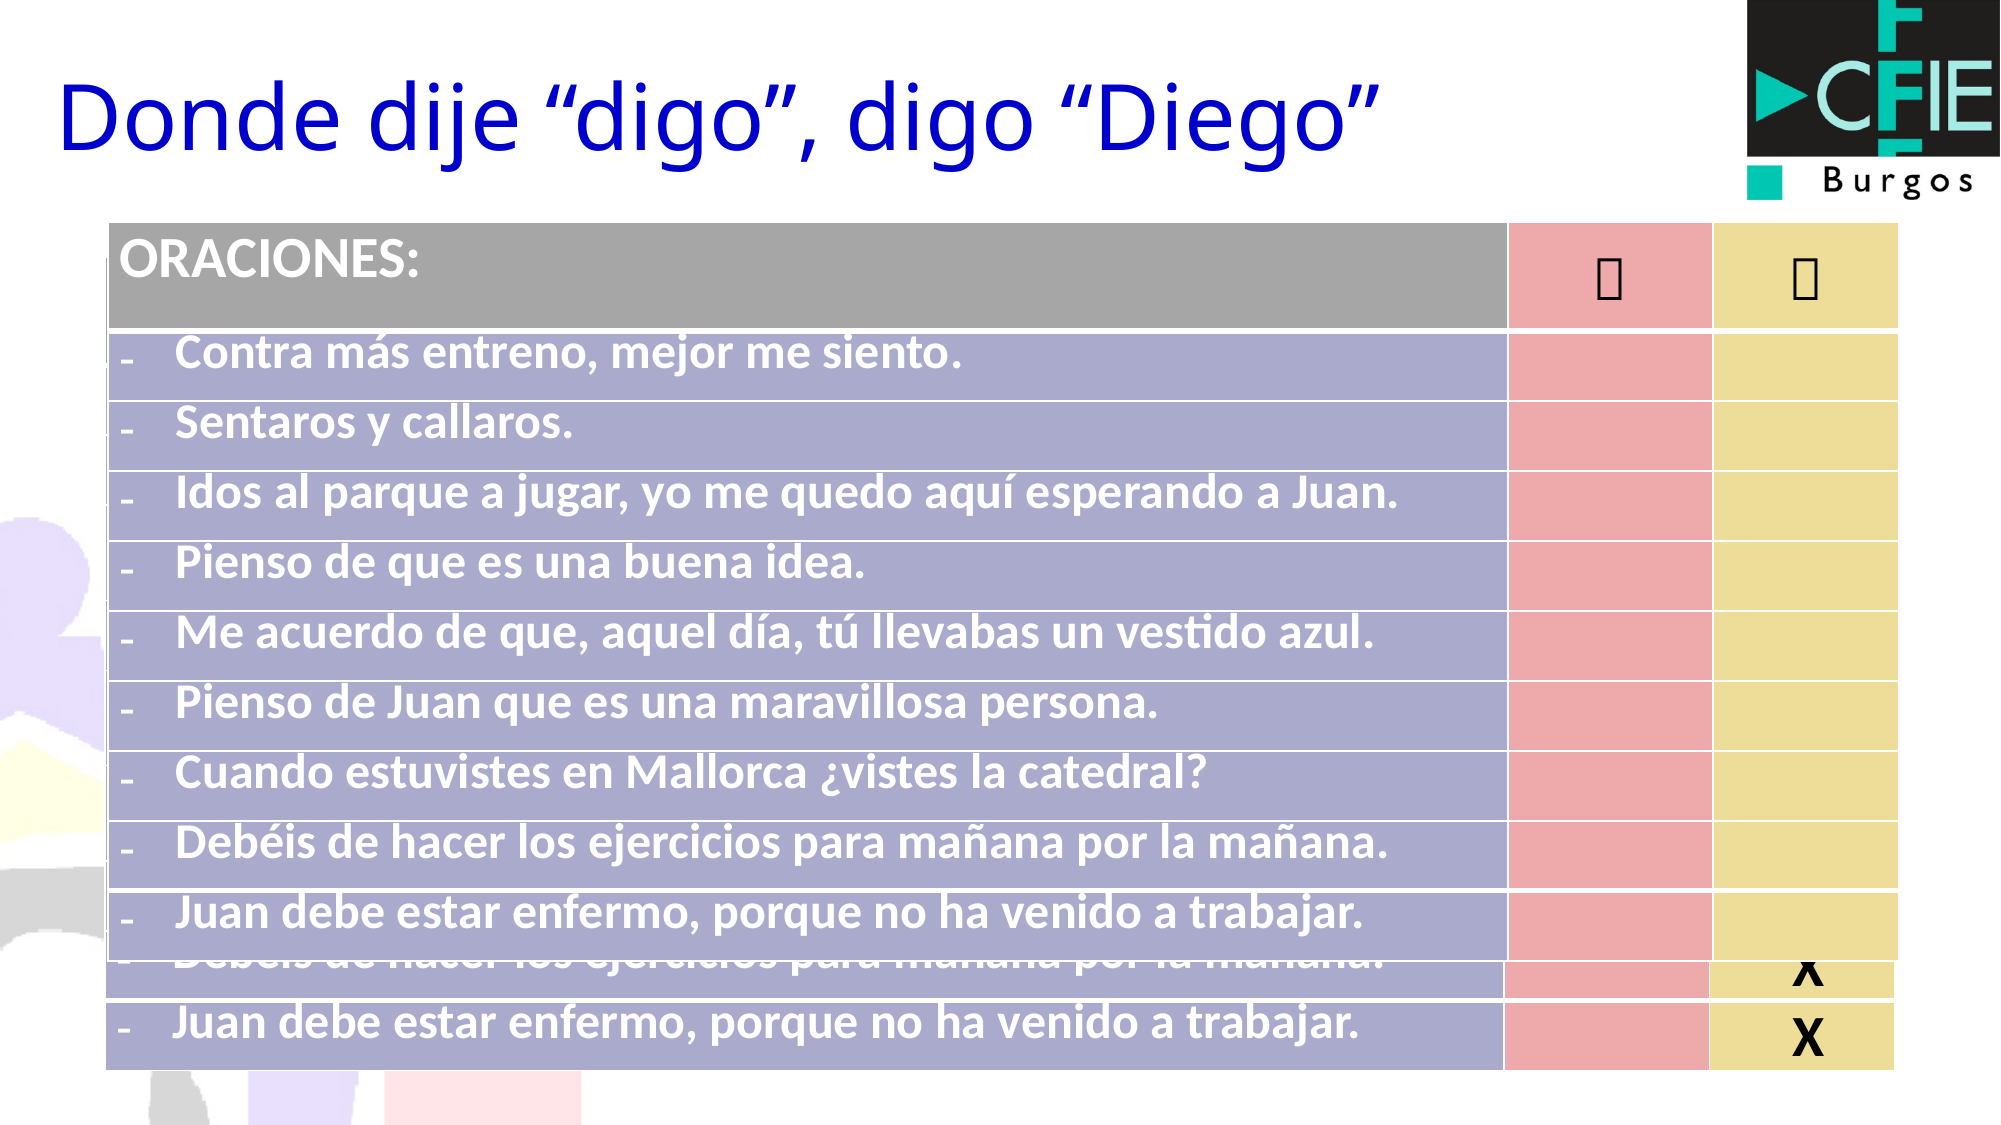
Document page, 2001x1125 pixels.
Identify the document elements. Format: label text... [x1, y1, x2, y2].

table_cell X [1710, 1003, 1894, 1070]
table_cell [1714, 402, 1898, 470]
table_cell [1714, 542, 1898, 610]
table_cell [1714, 682, 1898, 750]
table_cell Juan debe estar enfermo, porque no ha venido a trabajar. [594, 1003, 1503, 1070]
table_cell Pienso de Juan que es una maravillosa persona. [594, 682, 1507, 750]
table_cell Cuando estuvistes en Mallorca ¿vistes la catedral? [594, 752, 1507, 820]
table_cell [1509, 402, 1712, 470]
table_header ORACIONES: [109, 223, 1507, 328]
table_cell [1714, 822, 1898, 888]
table_cell Pienso de que es una buena idea. [594, 542, 1507, 610]
table_cell [1509, 893, 1712, 960]
table_cell Debéis de hacer los ejercicios para mañana por la mañana. [594, 822, 1507, 888]
table_cell [1509, 682, 1712, 750]
table_cell [1509, 822, 1712, 888]
table_cell [1509, 542, 1712, 610]
title Donde dije “digo”, digo “Diego” [40, 16, 1773, 225]
table_cell Me acuerdo de que, aquel día, tú llevabas un vestido azul. [594, 612, 1507, 680]
table_cell [1714, 472, 1898, 540]
picture [0, 516, 591, 1125]
table_cell Idos al parque a jugar, yo me quedo aquí esperando a Juan. [109, 472, 1507, 540]
table_cell X [1710, 962, 1894, 998]
table_cell [1509, 612, 1712, 680]
table_cell [1505, 1003, 1709, 1070]
table_cell [1714, 893, 1898, 960]
table_cell [1714, 612, 1898, 680]
table_cell [1714, 752, 1898, 820]
table_cell Debéis de hacer los ejercicios para mañana por la mañana. [594, 962, 1503, 998]
table_cell Juan debe estar enfermo, porque no ha venido a trabajar. [594, 893, 1507, 960]
table_cell [1509, 472, 1712, 540]
table_cell [1509, 334, 1712, 400]
table_header  [1714, 223, 1898, 328]
table_cell [1714, 334, 1898, 400]
table_cell [1509, 752, 1712, 820]
table_header  [1509, 223, 1712, 328]
table_cell Sentaros y callaros. [109, 402, 1507, 470]
table_cell Contra más entreno, mejor me siento. [109, 334, 1507, 400]
picture [1747, 0, 2000, 201]
table_cell [1505, 962, 1709, 998]
